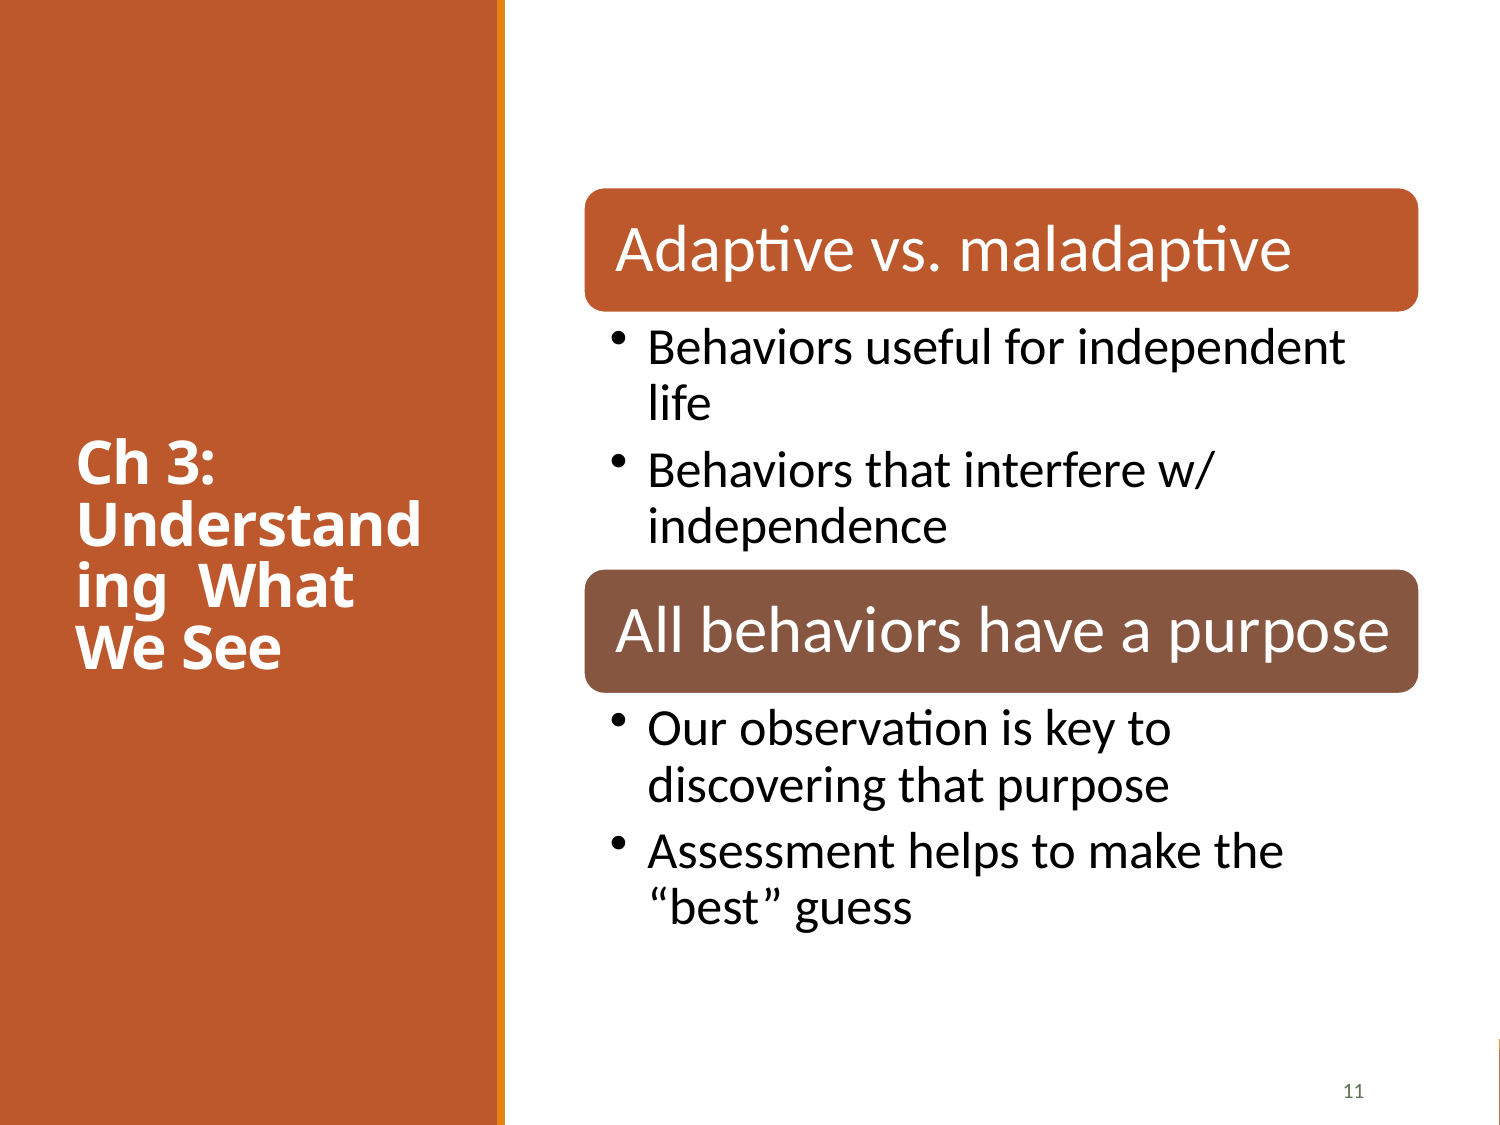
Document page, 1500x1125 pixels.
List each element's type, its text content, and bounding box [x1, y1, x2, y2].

text_box [506, 0, 1500, 1125]
slide_number 11 [1245, 1059, 1380, 1120]
text_box [0, 0, 496, 1125]
text_box [496, 0, 506, 1125]
title Ch 3: Understanding What We See [60, 84, 441, 1032]
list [582, 104, 1421, 1033]
